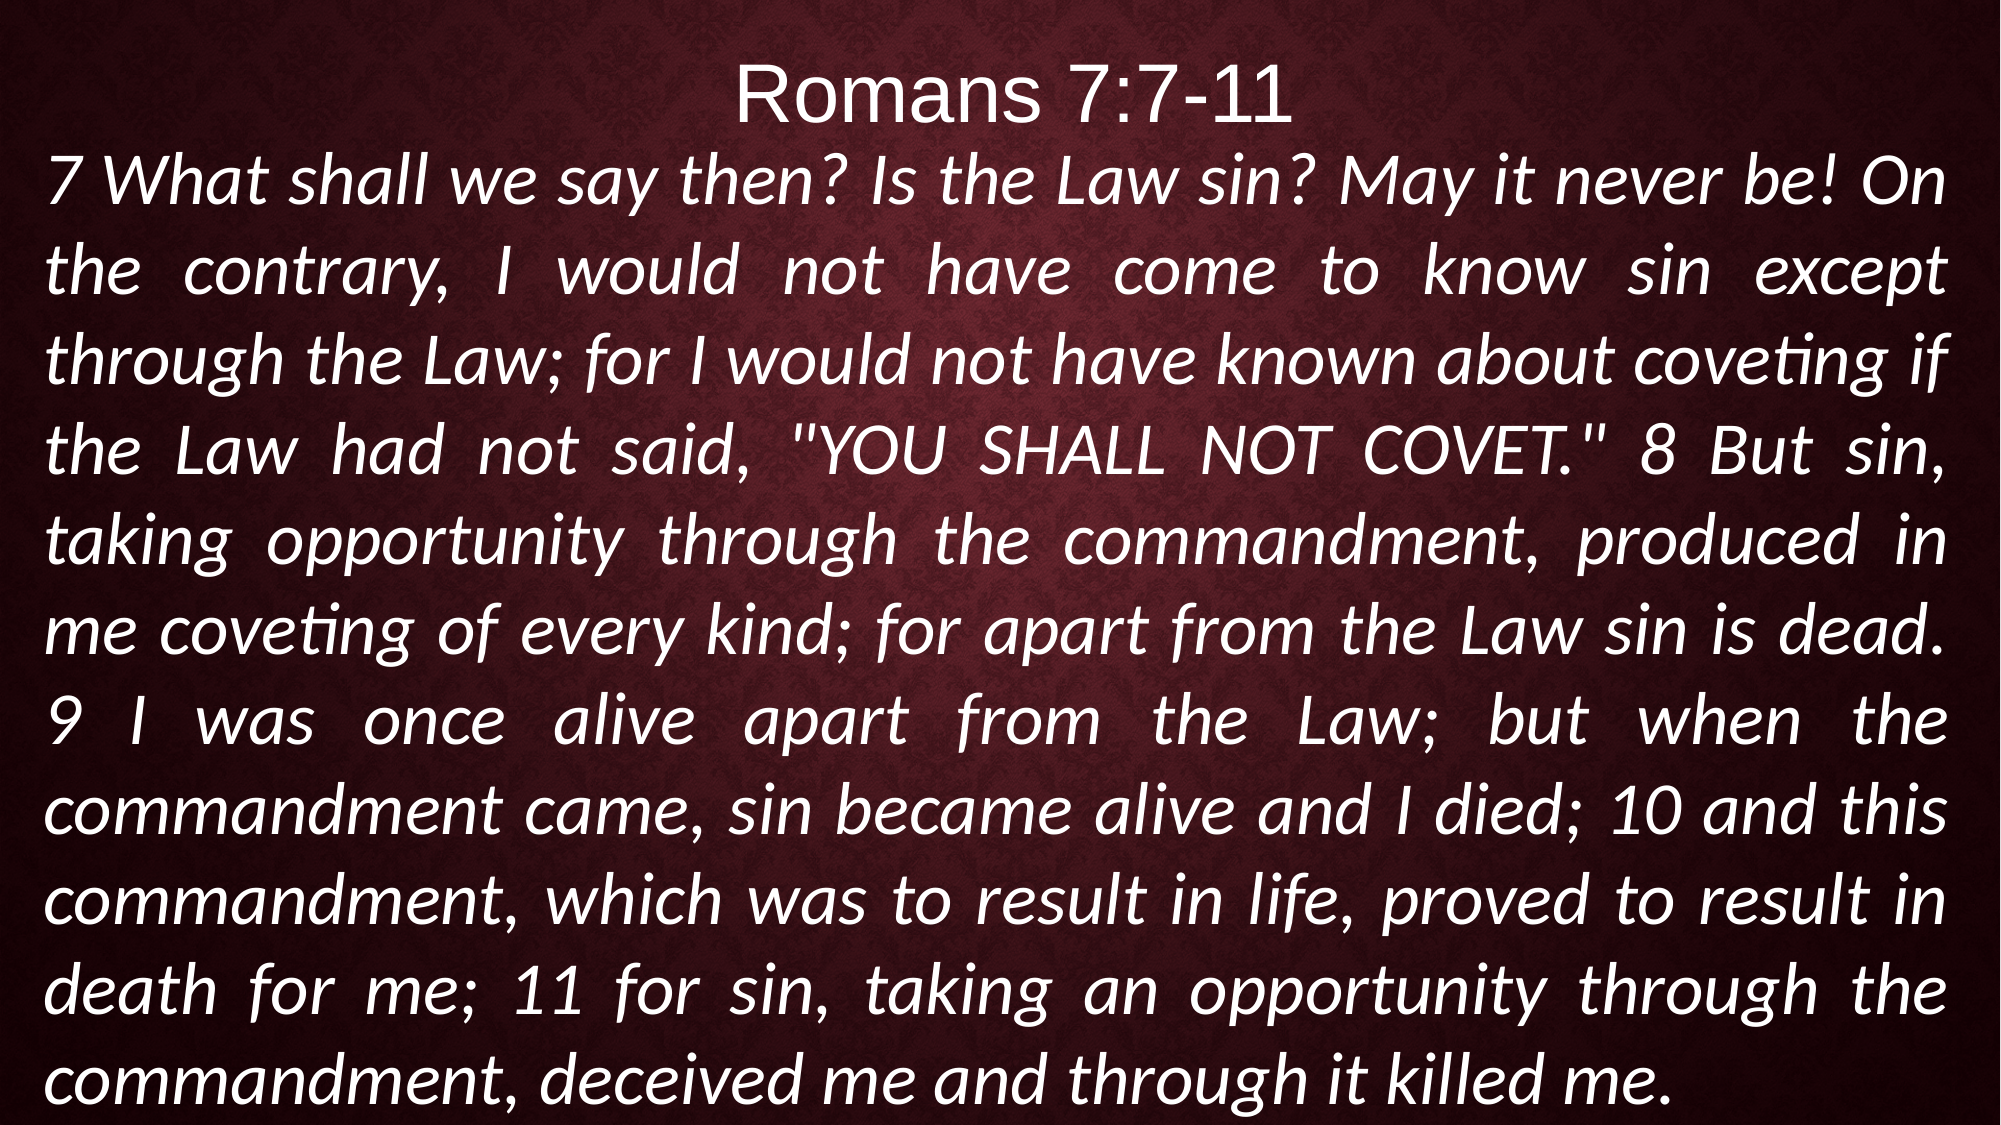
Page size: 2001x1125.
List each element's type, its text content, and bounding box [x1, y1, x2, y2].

text_box Romans 7:7-11 [55, 31, 1974, 146]
text_box 7 What shall we say then? Is the Law sin? May it never be! On the contrary, I would not have come to know sin except through the Law; for I would not have known about coveting if the Law had not said, "YOU SHALL NOT COVET." 8 But sin, taking opportunity through the commandment, produced in me coveting of every kind; for apart from the Law sin is dead. 9 I was once alive apart from the Law; but when the commandment came, sin became alive and I died; 10 and this commandment, which was to result in life, proved to result in death for me; 11 for sin, taking an opportunity through the commandment, deceived me and through it killed me. [28, 122, 1965, 1125]
